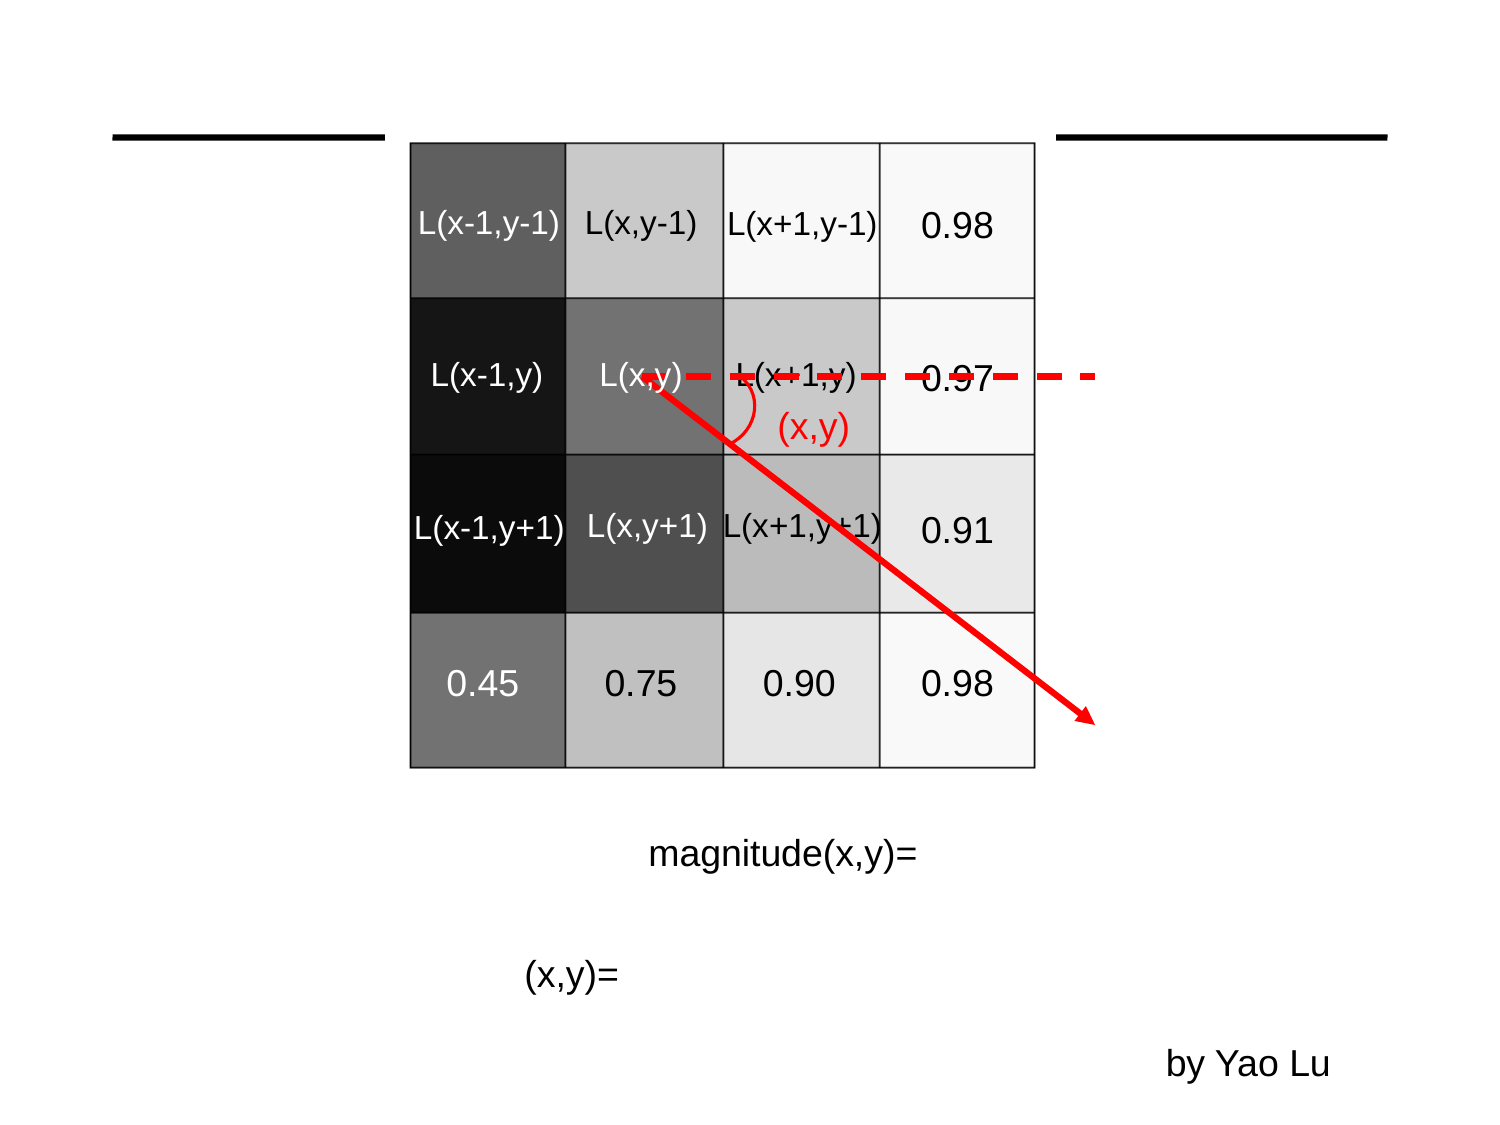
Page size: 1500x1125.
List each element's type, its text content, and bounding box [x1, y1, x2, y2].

text_box by Yao Lu [1151, 1031, 1346, 1091]
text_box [641, 382, 1096, 726]
picture [384, 127, 1056, 786]
